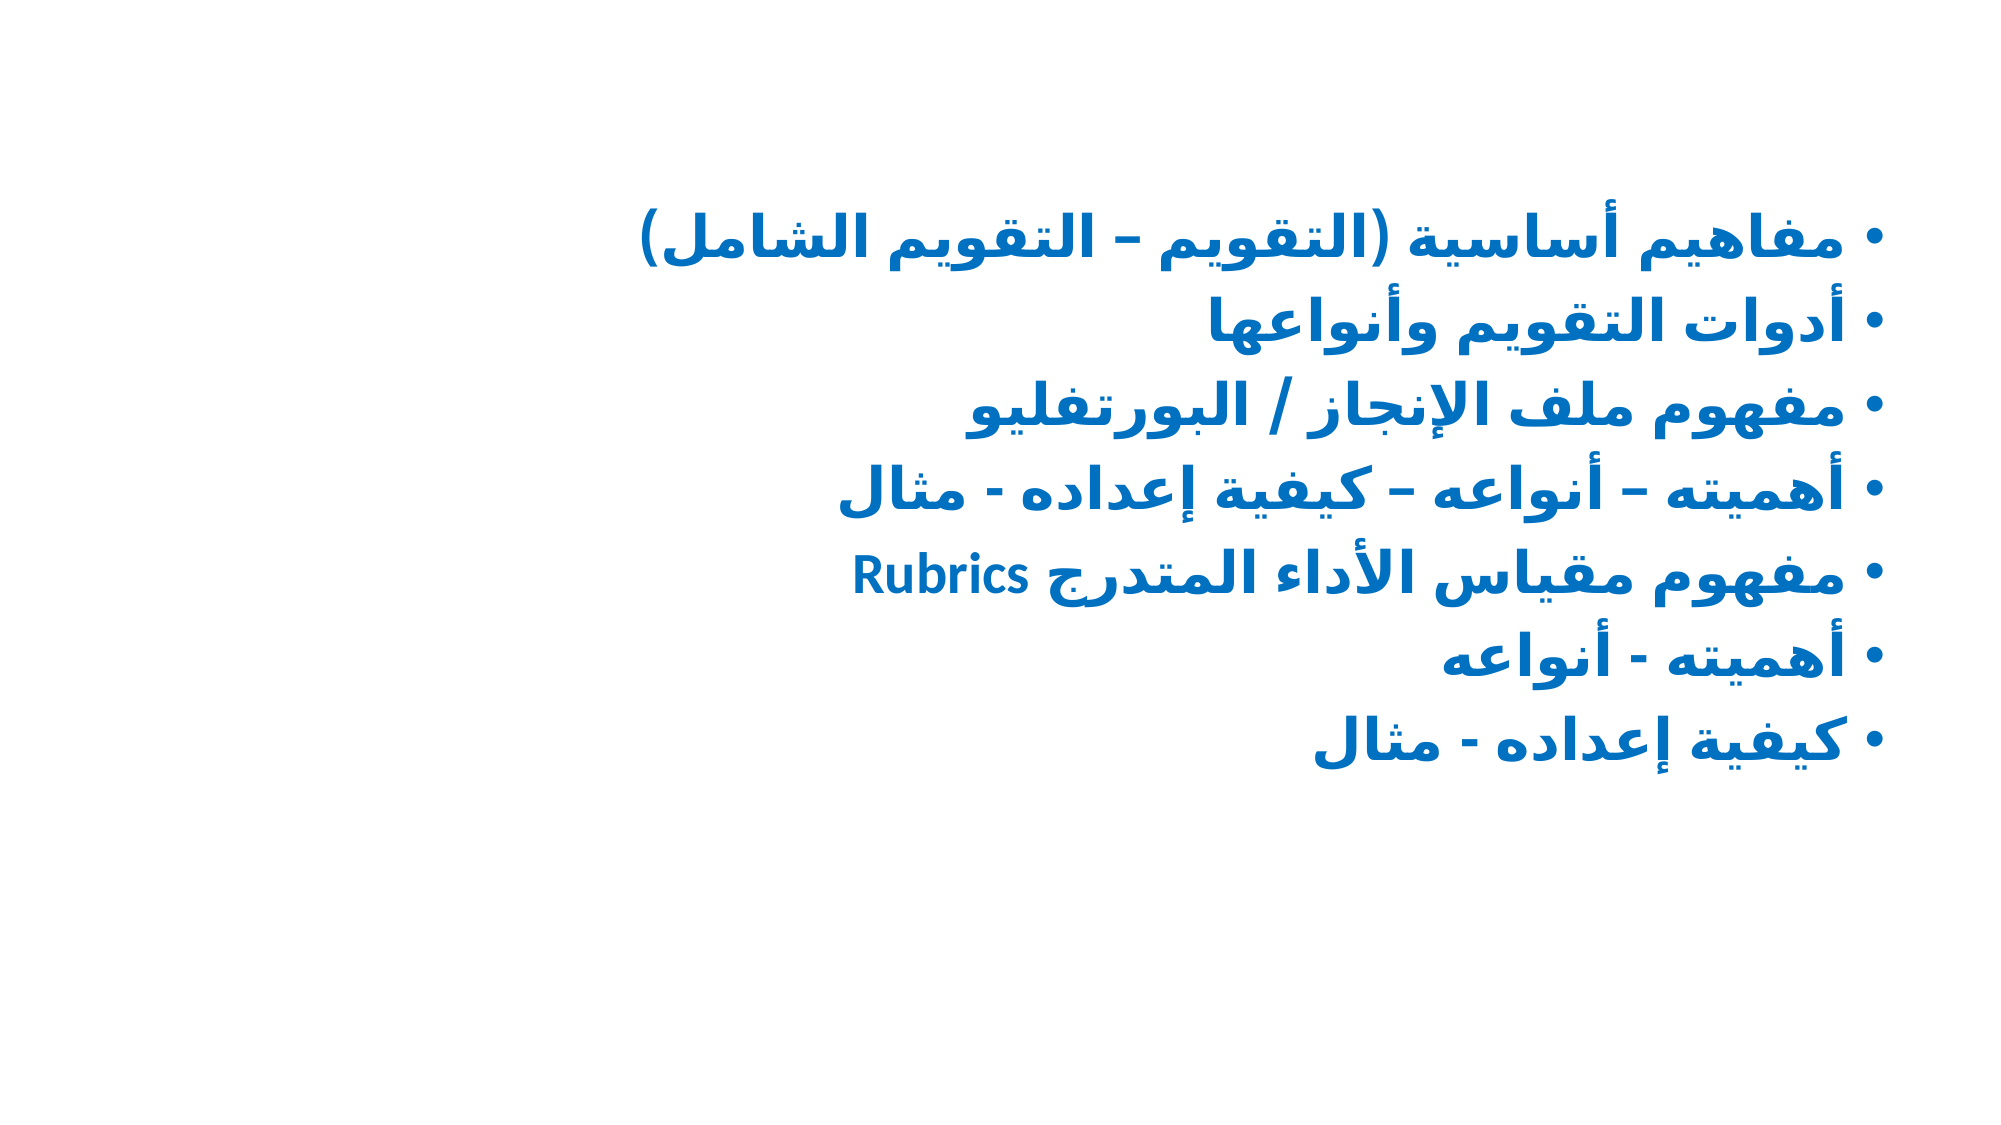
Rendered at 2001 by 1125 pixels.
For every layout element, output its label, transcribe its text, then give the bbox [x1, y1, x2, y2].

list مفاهيم أساسية (التقويم – التقويم الشامل) أدوات التقويم وأنواعها مفهوم ملف الإنجاز / البورتفليو أهميته – أنواعه – كيفية إعداده - مثال مفهوم مقياس الأداء المتدرج Rubrics أهميته - أنواعه كيفية إعداده - مثال [99, 200, 1900, 943]
